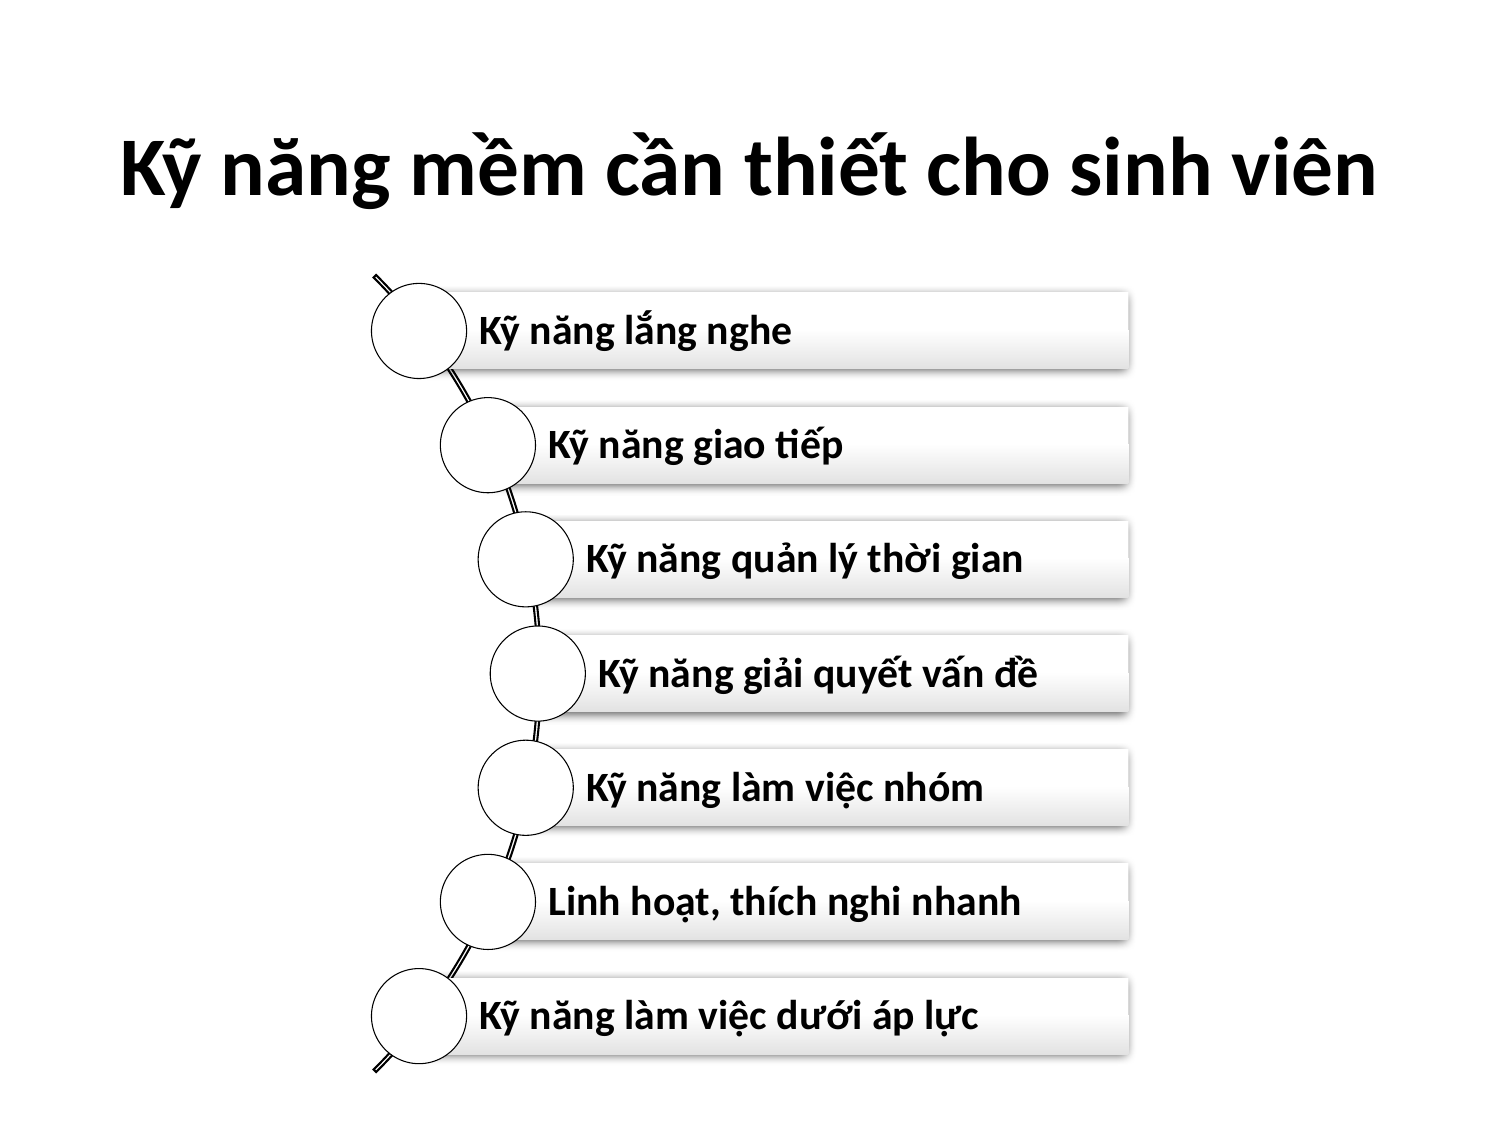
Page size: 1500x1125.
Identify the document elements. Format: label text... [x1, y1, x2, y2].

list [360, 254, 1140, 1093]
title Kỹ năng mềm cần thiết cho sinh viên [103, 59, 1397, 278]
